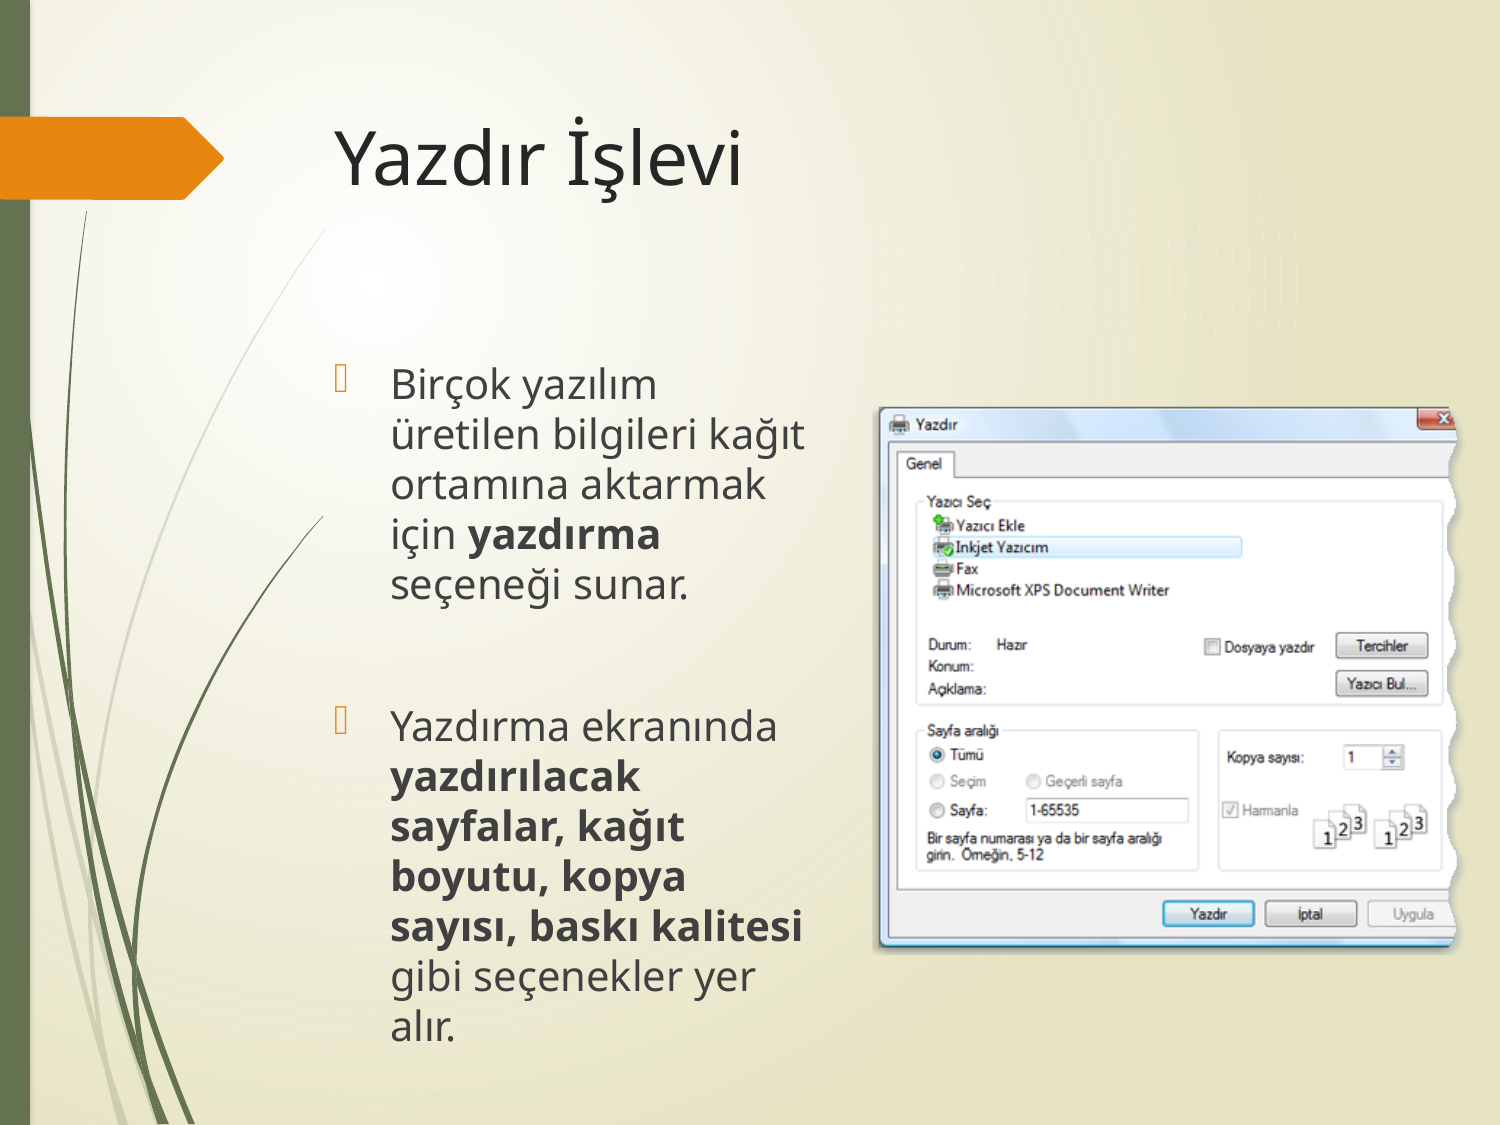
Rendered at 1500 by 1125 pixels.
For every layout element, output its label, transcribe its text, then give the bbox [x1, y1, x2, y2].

title Yazdır İşlevi [319, 102, 1400, 313]
list Birçok yazılım üretilen bilgileri kağıt ortamına aktarmak için yazdırma seçeneği sunar. Yazdırma ekranında yazdırılacak sayfalar, kağıt boyutu, kopya sayısı, baskı kalitesi gibi seçenekler yer alır. [318, 350, 830, 970]
picture [872, 400, 1468, 955]
